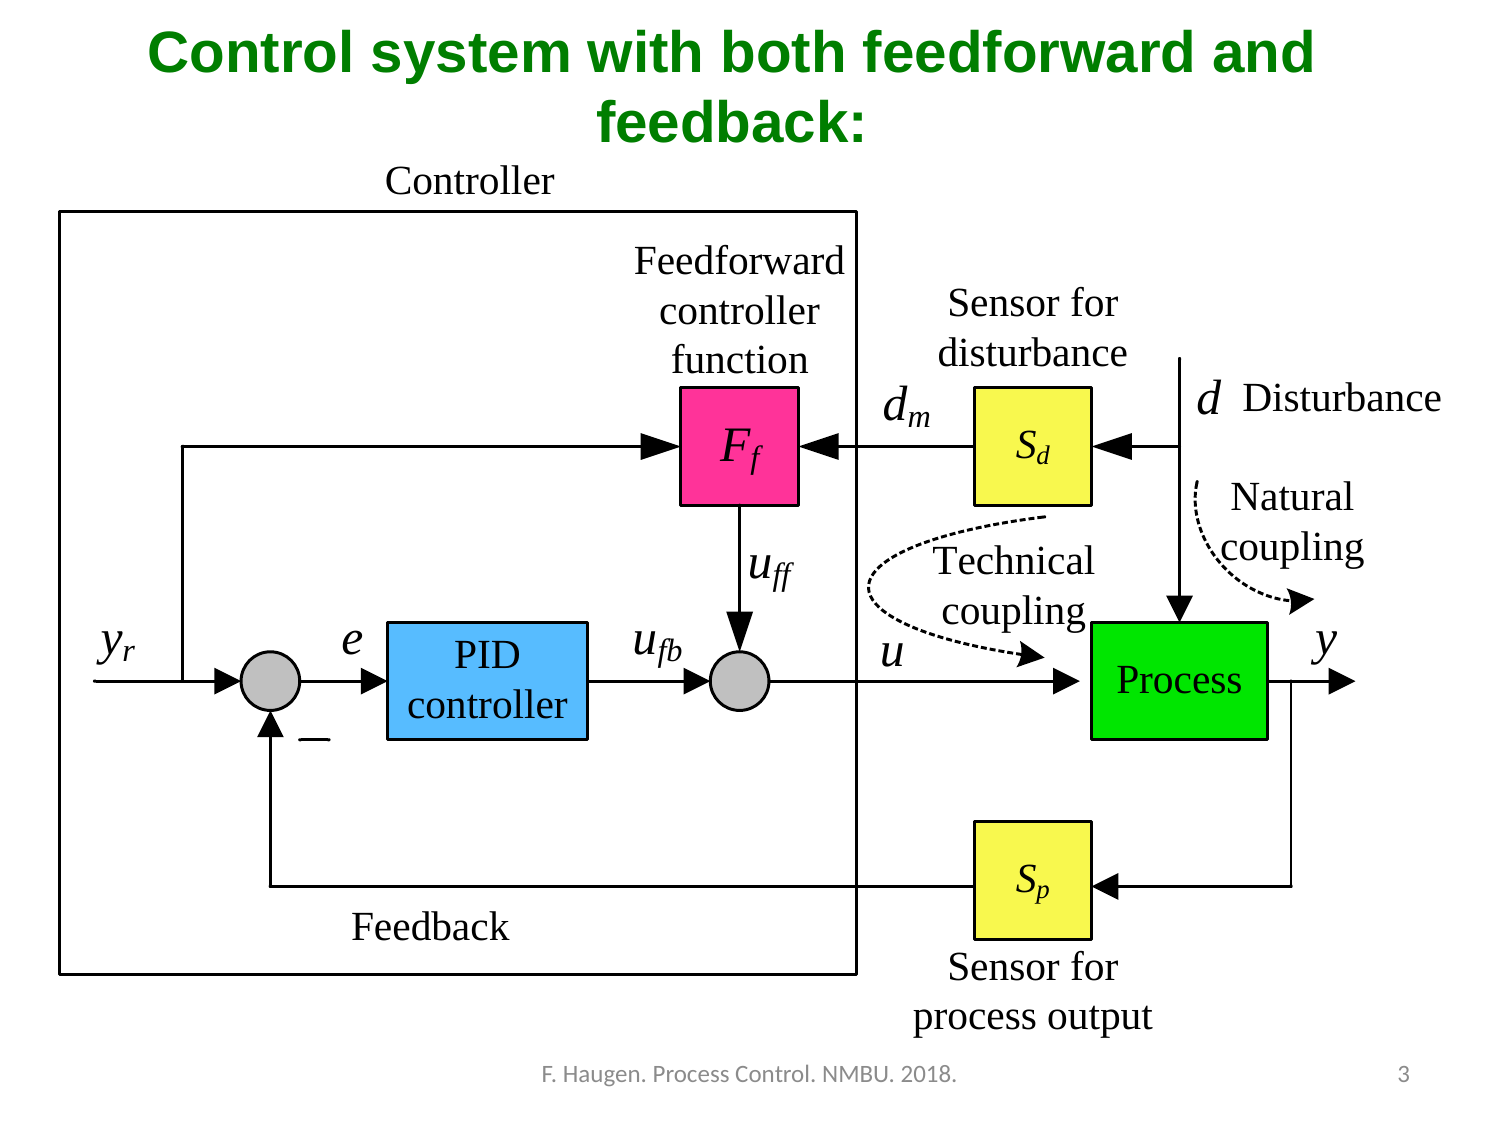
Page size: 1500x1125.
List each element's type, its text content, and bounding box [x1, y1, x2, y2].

slide_number 3 [1074, 1055, 1425, 1103]
picture [52, 146, 1448, 1047]
text_box Control system with both feedforward and feedback: [53, 7, 1412, 144]
footer F. Haugen. Process Control. NMBU. 2018. [512, 1055, 988, 1103]
